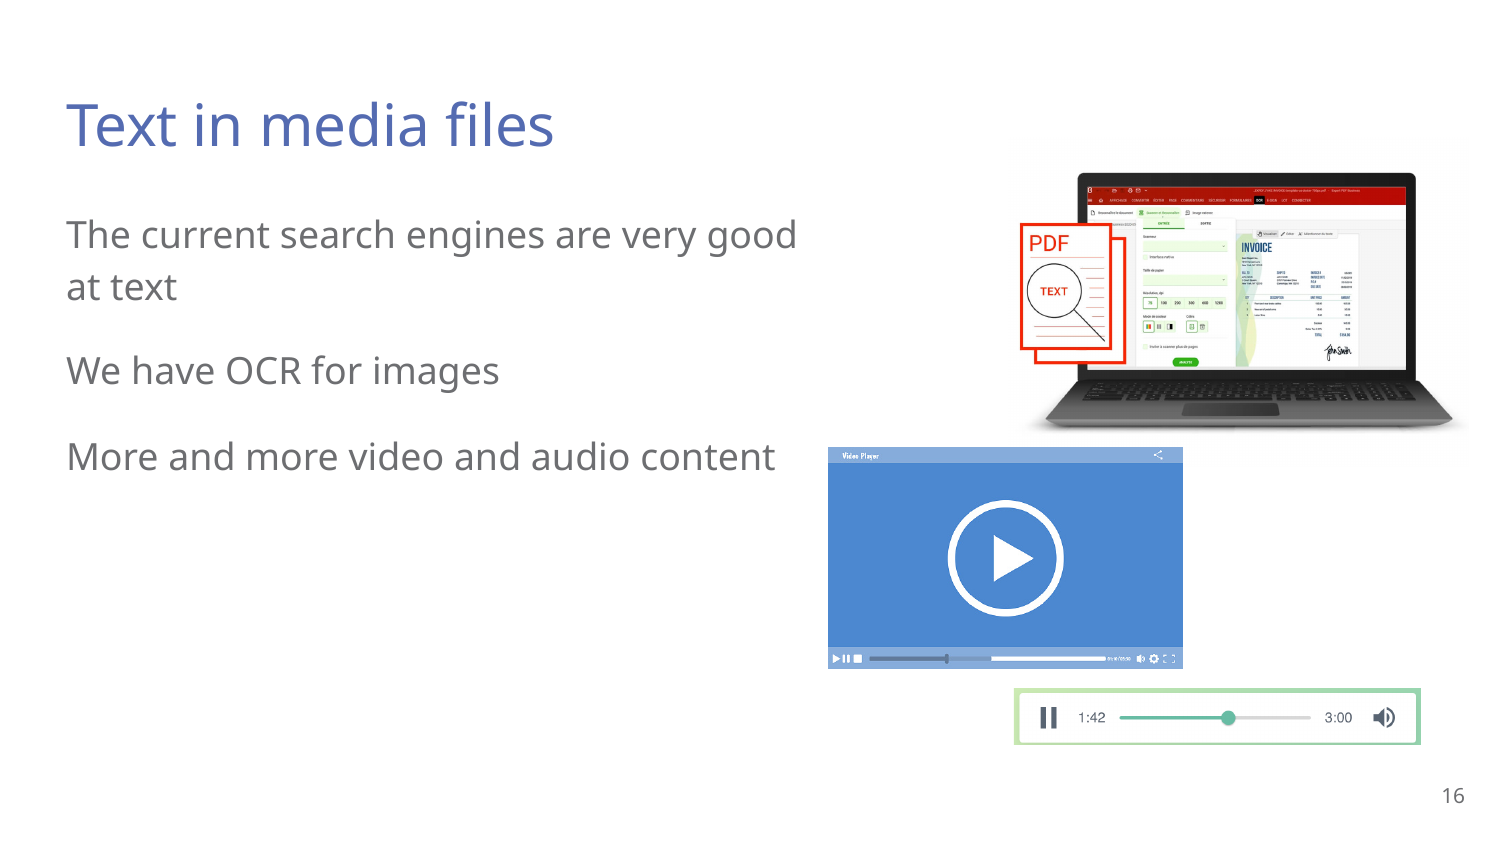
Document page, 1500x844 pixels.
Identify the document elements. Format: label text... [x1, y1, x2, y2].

list The current search engines are very good at text We have OCR for images More and more video and audio content [51, 189, 858, 750]
picture [828, 136, 1469, 669]
title Text in media files [51, 72, 1449, 167]
slide_number 16 [1389, 764, 1480, 830]
picture [1013, 688, 1422, 745]
